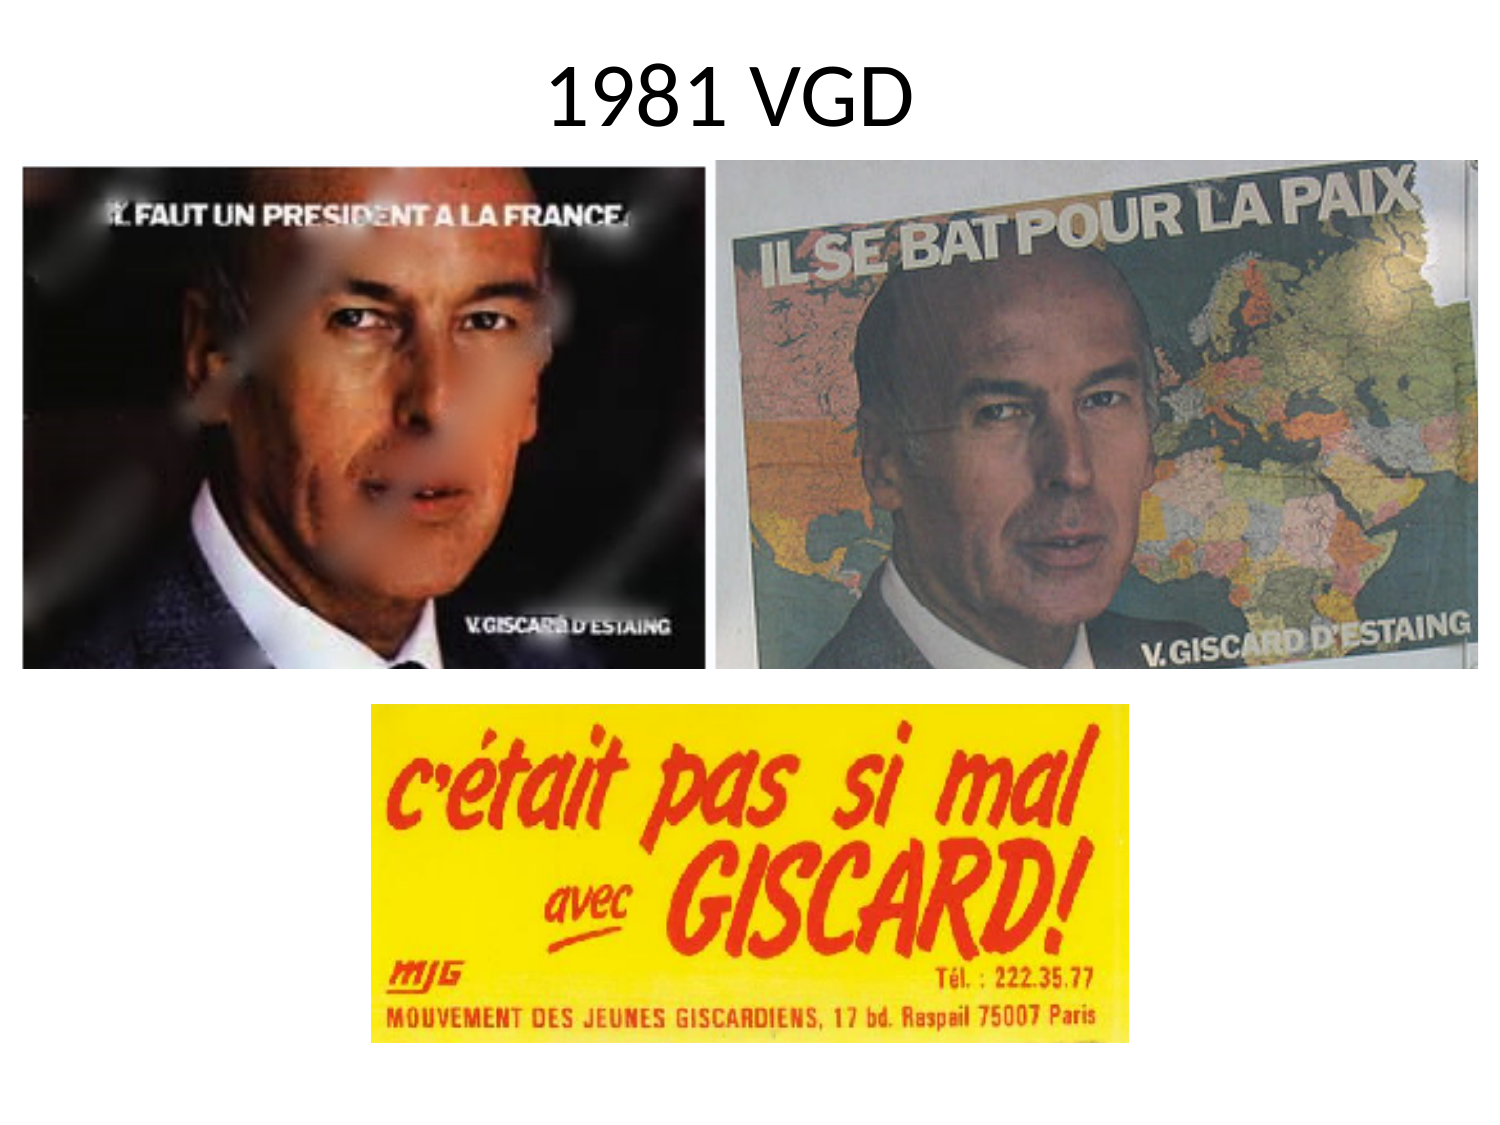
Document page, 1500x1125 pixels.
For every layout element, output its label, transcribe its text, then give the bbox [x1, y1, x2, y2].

picture [21, 160, 1479, 670]
title 1981 VGD [75, 0, 1425, 159]
picture [370, 703, 1130, 1043]
